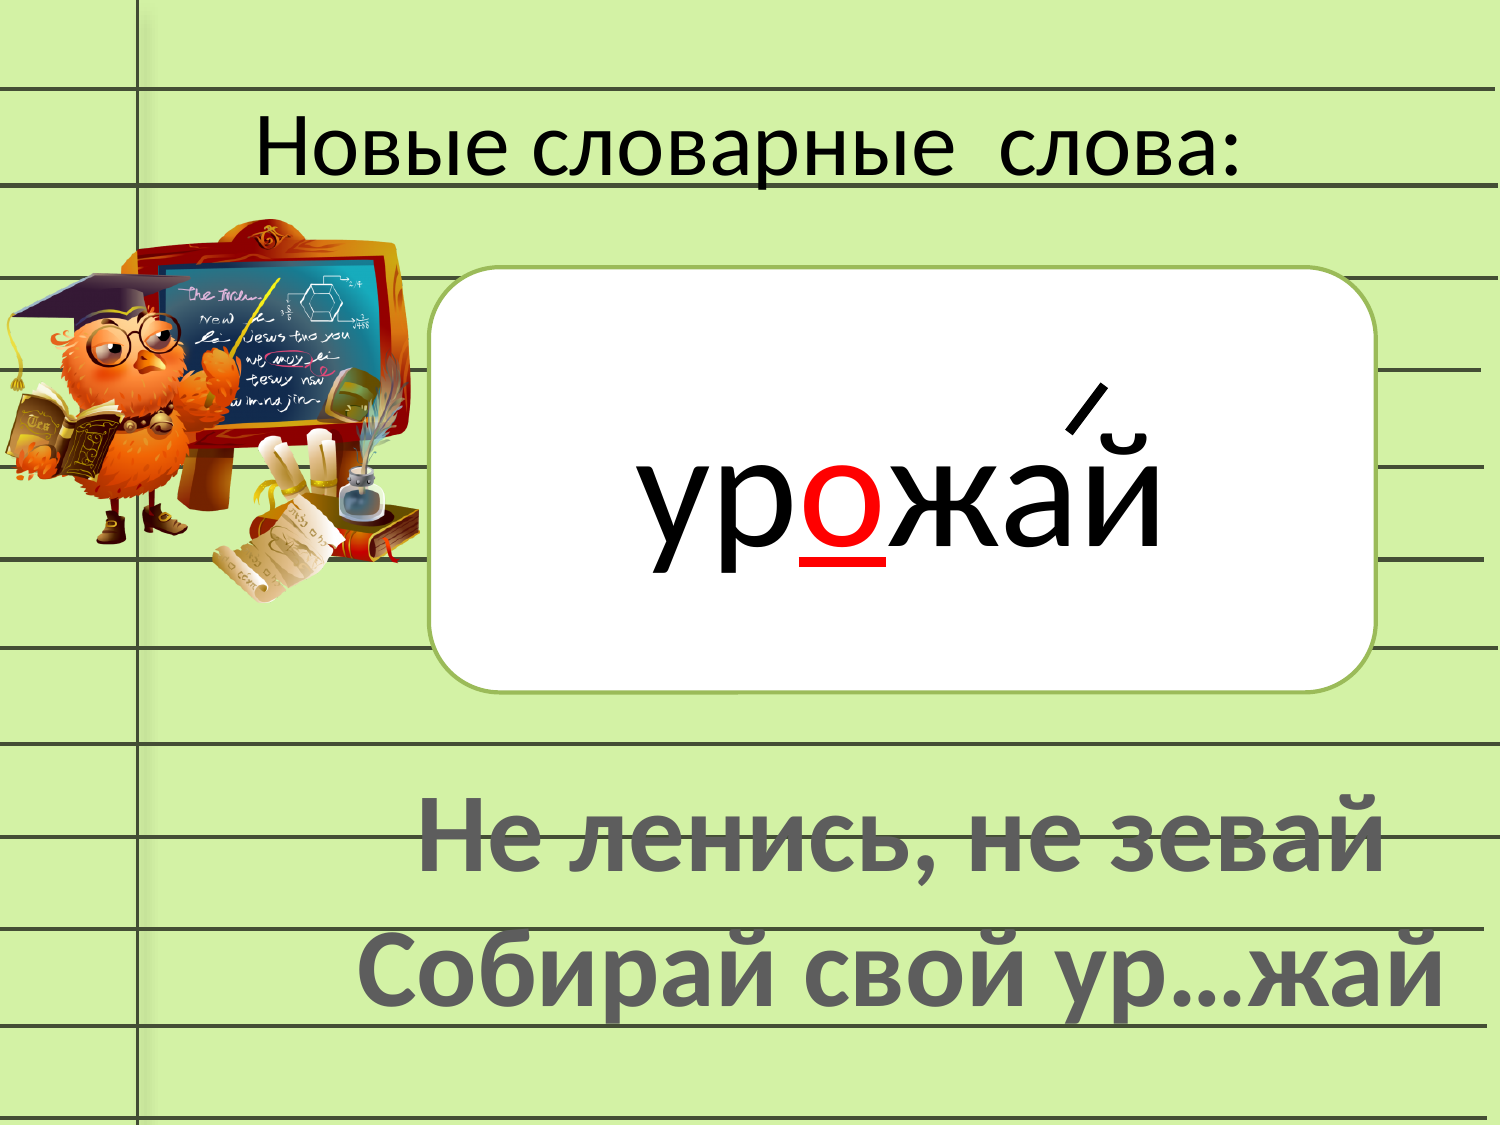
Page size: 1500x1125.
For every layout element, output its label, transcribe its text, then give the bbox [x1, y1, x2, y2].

text_box Не ленись, не зевай Собирай свой ур…жай [341, 751, 1463, 1037]
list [4, 219, 420, 603]
text_box урожай [426, 265, 1378, 695]
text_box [1068, 385, 1105, 433]
title Новые словарные слова: [75, 45, 1425, 233]
